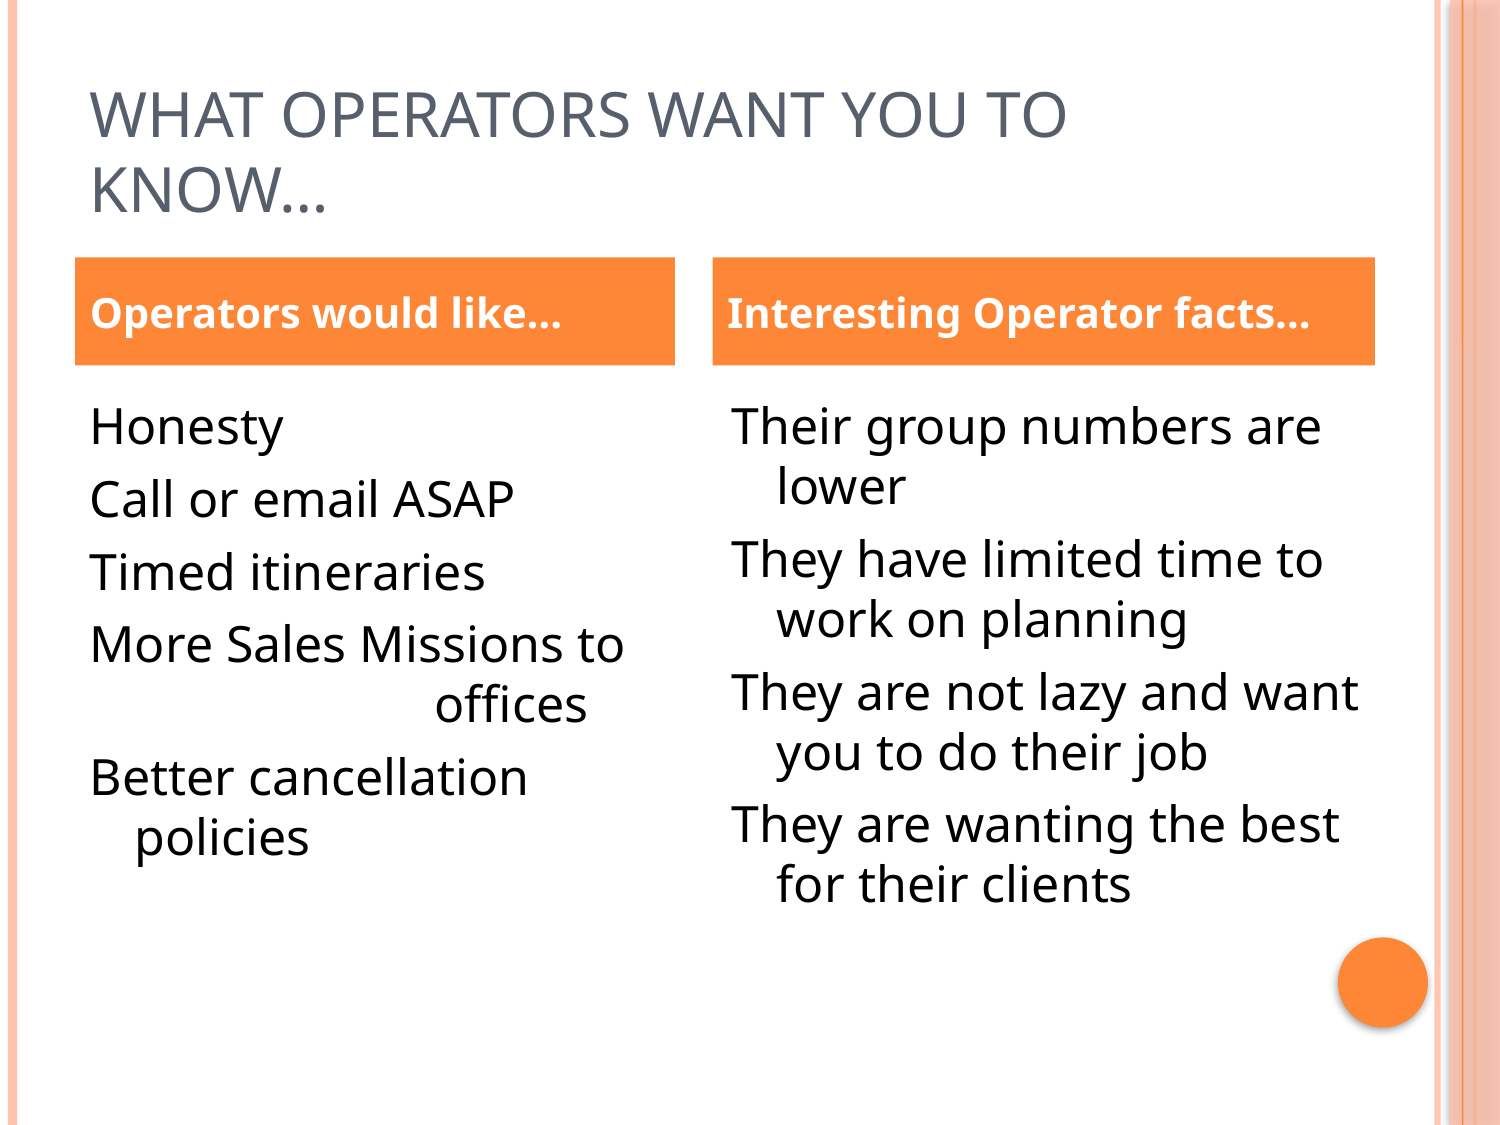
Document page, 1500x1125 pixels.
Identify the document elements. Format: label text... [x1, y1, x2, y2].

list Honesty Call or email ASAP Timed itineraries More Sales Missions to offices Better cancellation policies [75, 387, 675, 1025]
list Operators would like… [75, 257, 675, 366]
title What Operators want you to know… [75, 44, 1313, 233]
list Their group numbers are lower They have limited time to work on planning They are not lazy and want you to do their job They are wanting the best for their clients [717, 387, 1375, 1025]
list Interesting Operator facts… [712, 257, 1375, 366]
